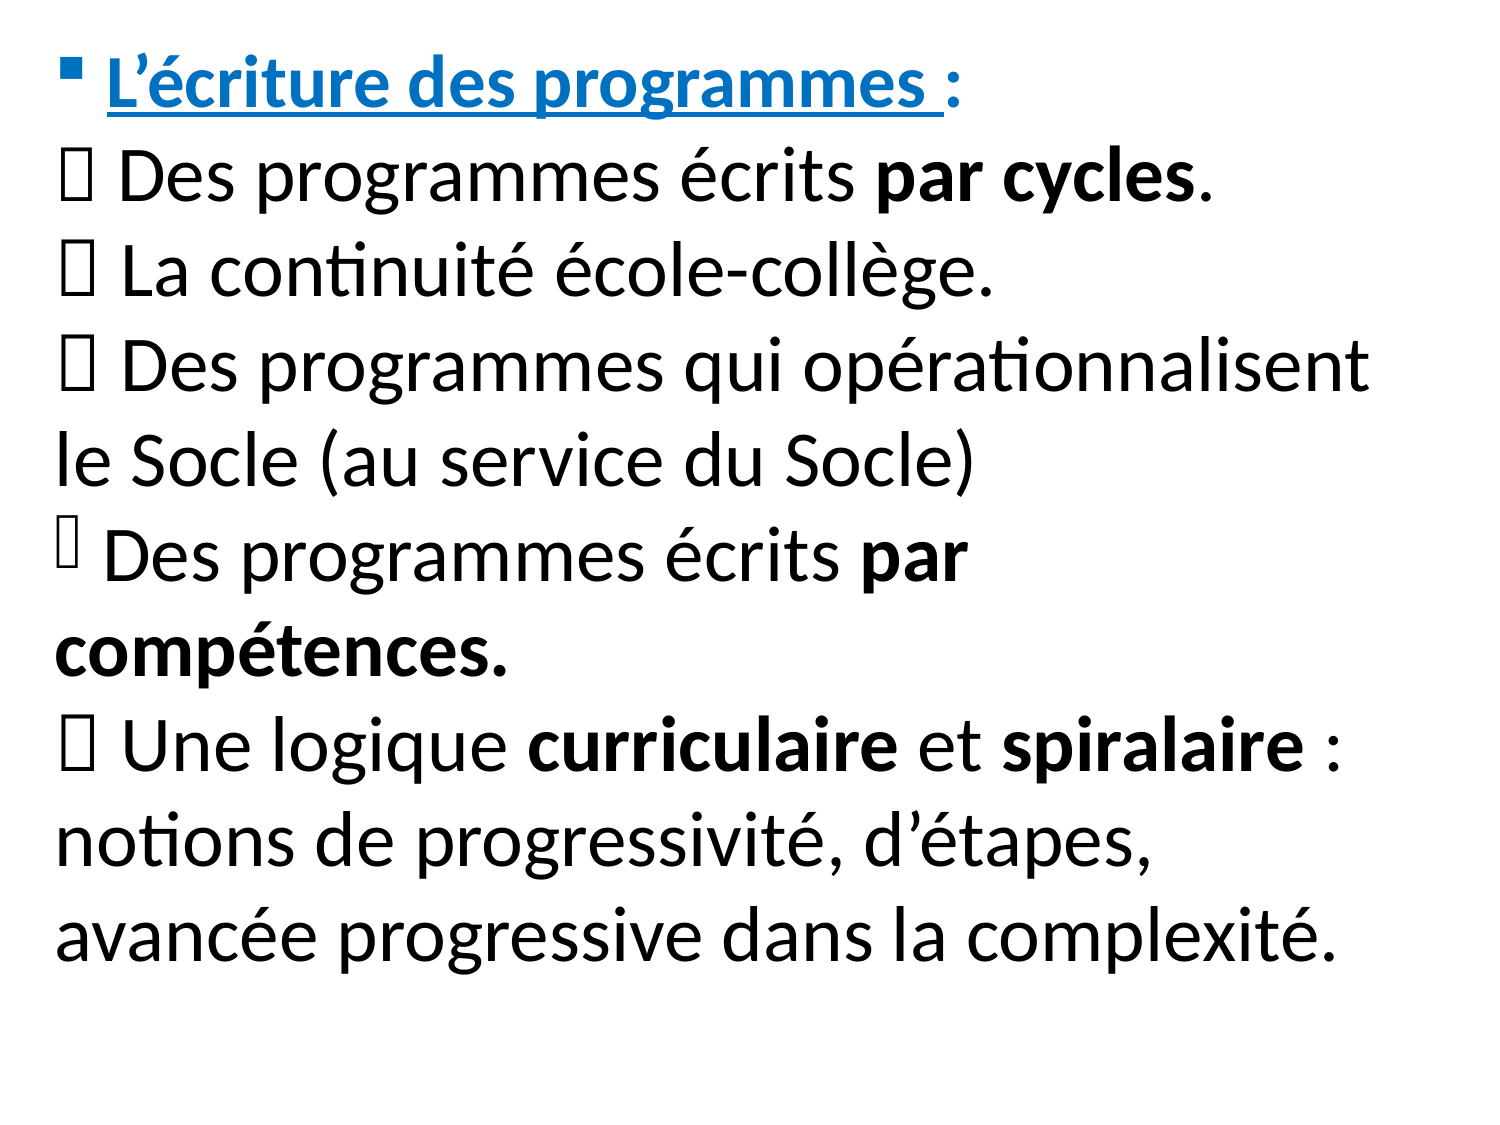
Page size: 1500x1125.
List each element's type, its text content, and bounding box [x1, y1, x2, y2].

text_box L’écriture des programmes :  Des programmes écrits par cycles.  La continuité école-collège.  Des programmes qui opérationnalisent le Socle (au service du Socle) Des programmes écrits par compétences.  Une logique curriculaire et spiralaire : notions de progressivité, d’étapes, avancée progressive dans la complexité. [40, 24, 1420, 985]
